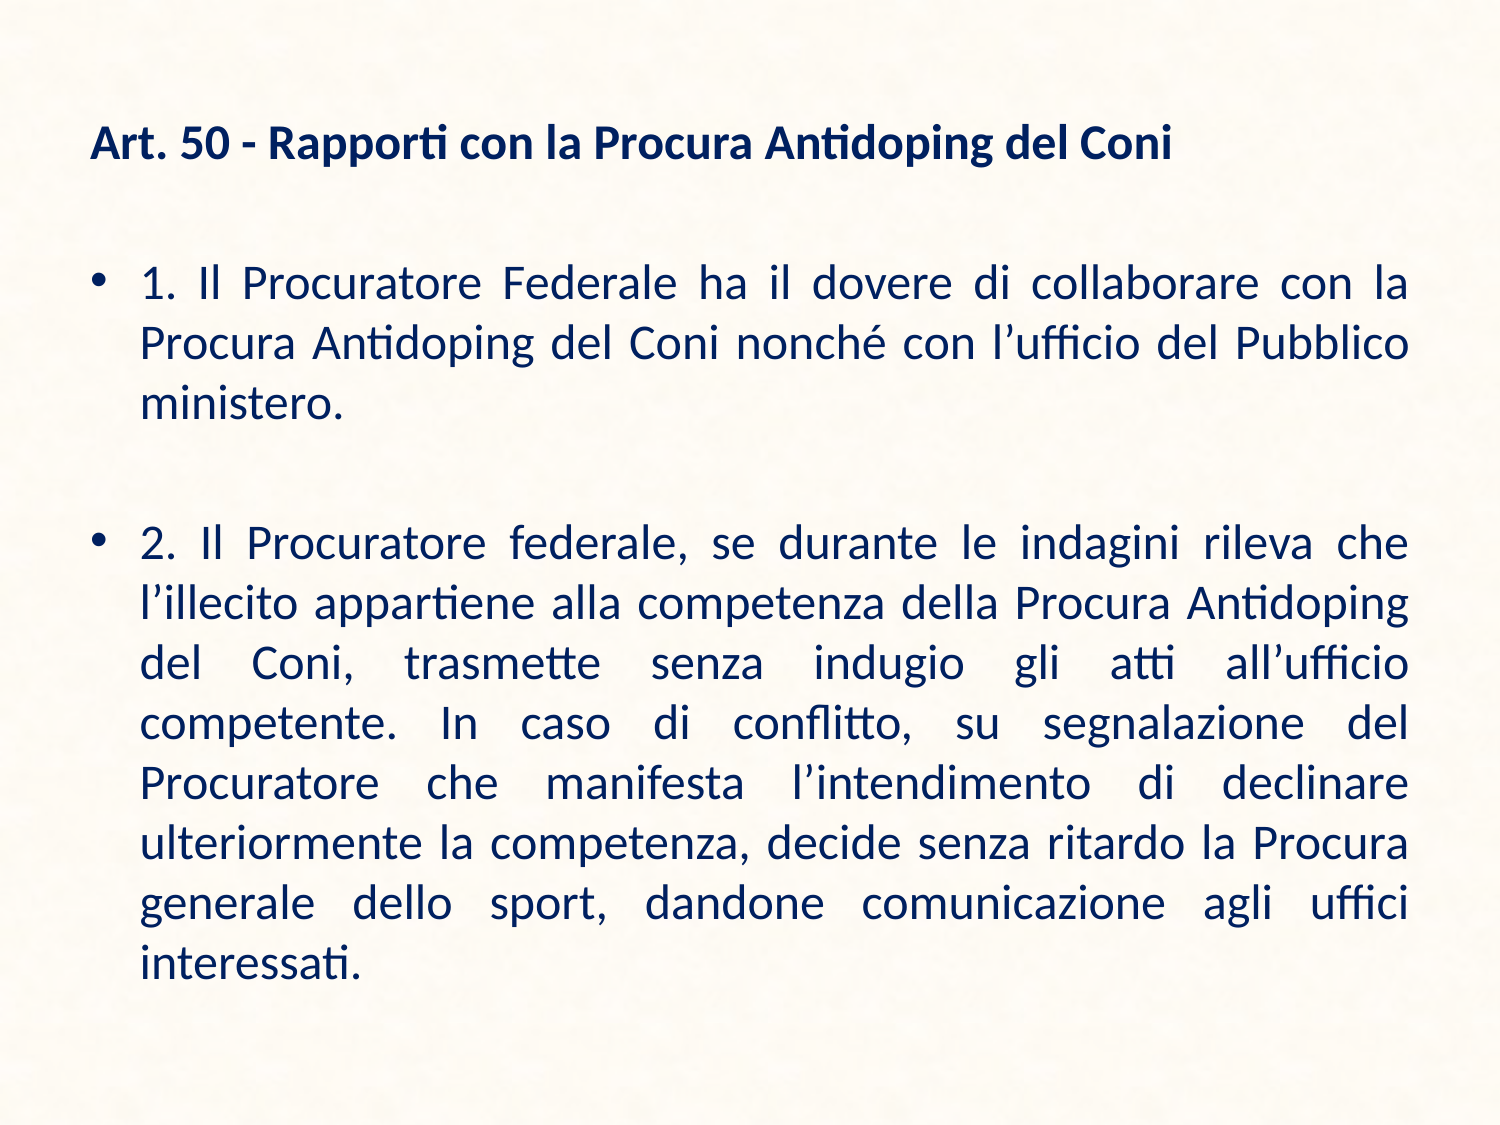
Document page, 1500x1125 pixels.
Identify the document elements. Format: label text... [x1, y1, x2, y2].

list Art. 50 - Rapporti con la Procura Antidoping del Coni 1. Il Procuratore Federale ha il dovere di collaborare con la Procura Antidoping del Coni nonché con l’ufficio del Pubblico ministero. 2. Il Procuratore federale, se durante le indagini rileva che l’illecito appartiene alla competenza della Procura Antidoping del Coni, trasmette senza indugio gli atti all’ufficio competente. In caso di conflitto, su segnalazione del Procuratore che manifesta l’intendimento di declinare ulteriormente la competenza, decide senza ritardo la Procura generale dello sport, dandone comunicazione agli uffici interessati. [75, 101, 1425, 1005]
